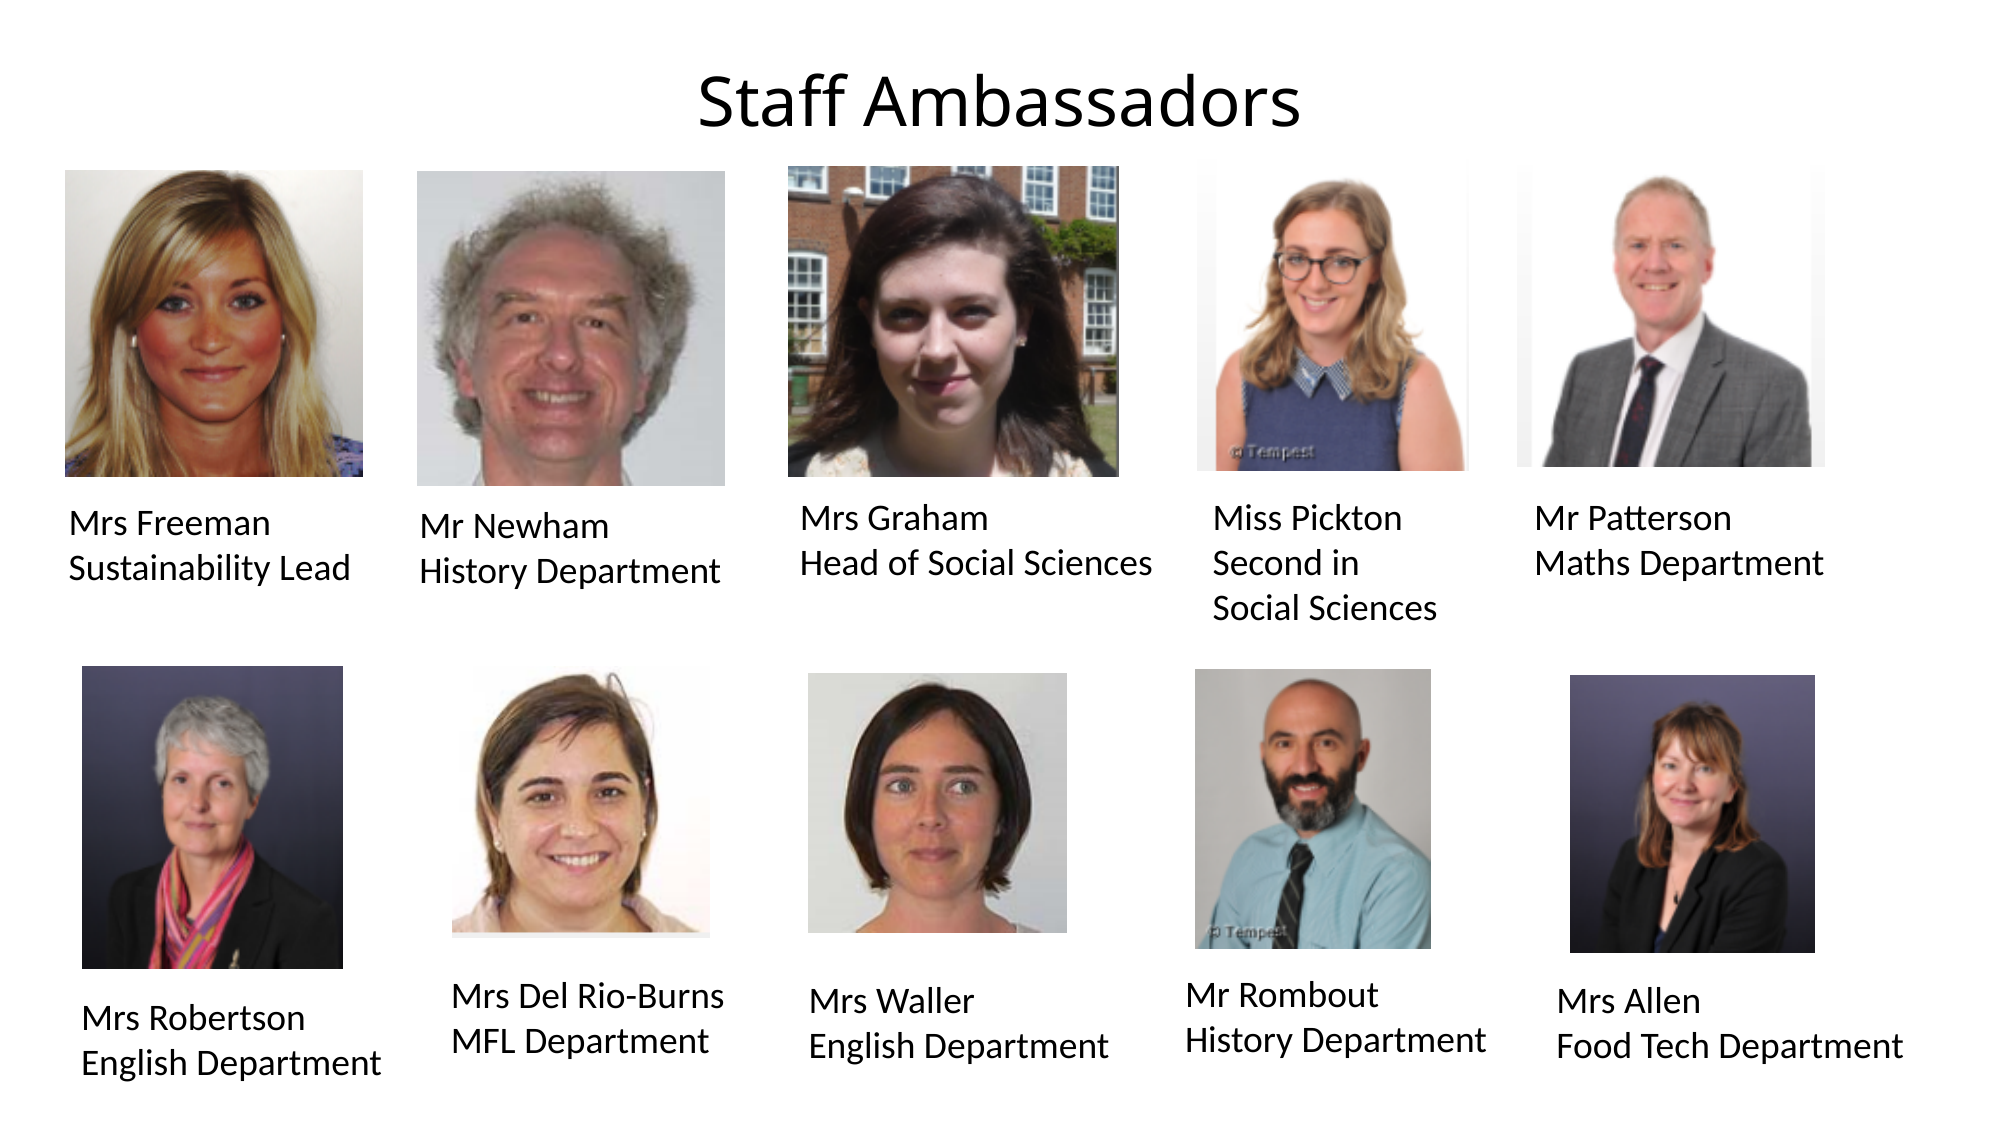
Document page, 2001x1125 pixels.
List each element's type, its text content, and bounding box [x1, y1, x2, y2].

text_box Mr Patterson Maths Department [1519, 485, 1840, 591]
text_box Mr Rombout History Department [1170, 963, 1503, 1068]
text_box Mrs Graham Head of Social Sciences [784, 485, 1169, 591]
picture [788, 166, 1119, 477]
text_box Mrs Robertson English Department [66, 985, 398, 1091]
picture [808, 673, 1067, 933]
picture [417, 171, 725, 486]
text_box Mrs Del Rio-Burns MFL Department [436, 963, 741, 1069]
text_box Mrs Freeman Sustainability Lead [53, 490, 367, 596]
text_box Miss Pickton Second in Social Sciences [1197, 485, 1469, 636]
picture [1195, 669, 1431, 949]
text_box Mr Newham History Department [404, 493, 737, 599]
picture [1517, 165, 1825, 467]
picture [1197, 159, 1469, 471]
picture [452, 666, 710, 938]
picture [82, 666, 343, 969]
title Staff Ambassadors [137, 59, 1863, 150]
picture [1569, 675, 1815, 953]
picture [65, 170, 363, 477]
text_box Mrs Waller English Department [793, 969, 1125, 1074]
text_box Mrs Allen Food Tech Department [1541, 969, 1920, 1074]
